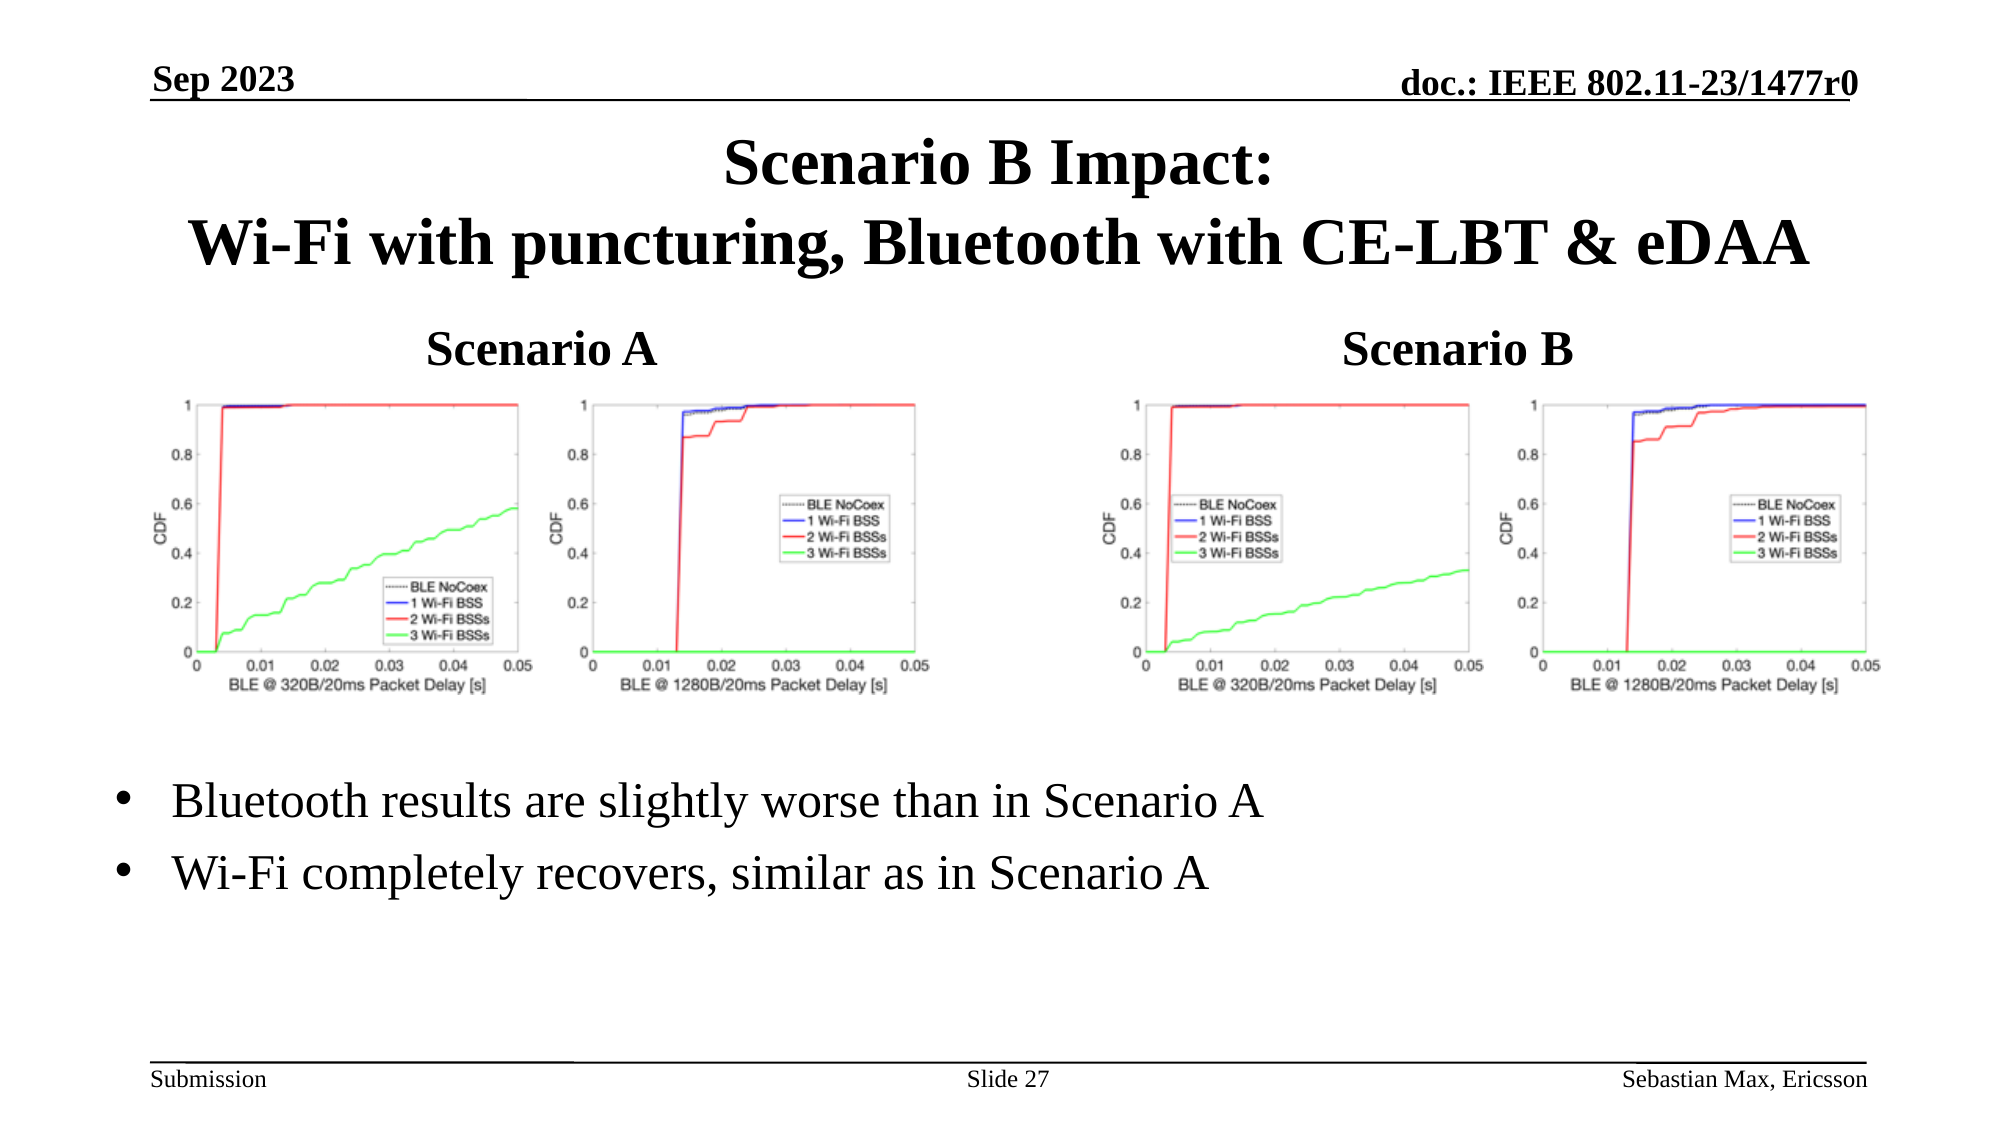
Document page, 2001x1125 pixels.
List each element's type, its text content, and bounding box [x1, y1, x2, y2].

list Bluetooth results are slightly worse than in Scenario A Wi-Fi completely recovers, similar as in Scenario A [99, 759, 1901, 1006]
picture [549, 399, 930, 695]
list Scenario B [1015, 277, 1901, 383]
slide_number Slide 27 [950, 1061, 1067, 1123]
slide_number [152, 54, 563, 100]
picture [1498, 398, 1881, 695]
list Scenario A [99, 277, 984, 383]
footer Sebastian Max, Ericsson [1234, 1061, 1869, 1093]
picture [152, 399, 534, 695]
picture [1102, 398, 1484, 695]
title Scenario B Impact: Wi-Fi with puncturing, Bluetooth with CE-LBT & eDAA [99, 103, 1901, 292]
